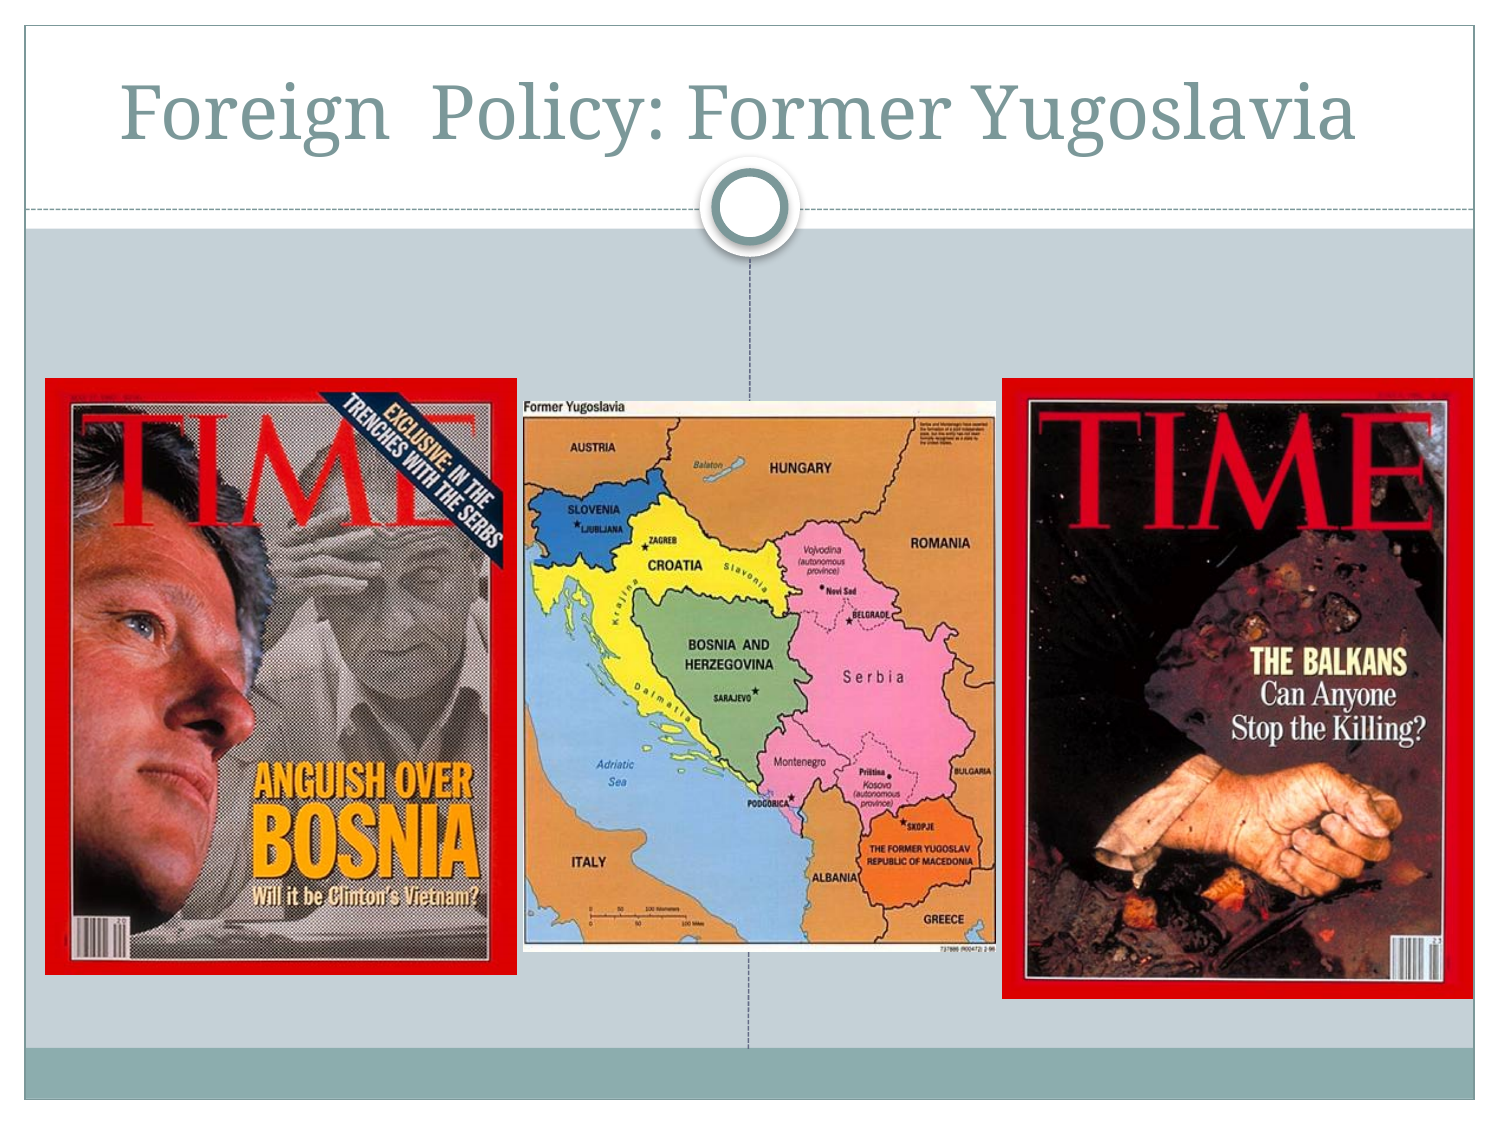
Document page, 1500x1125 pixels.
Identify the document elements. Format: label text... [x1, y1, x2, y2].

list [45, 377, 517, 976]
picture [522, 400, 996, 952]
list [1002, 377, 1474, 999]
title Foreign Policy: Former Yugoslavia [49, 37, 1450, 162]
